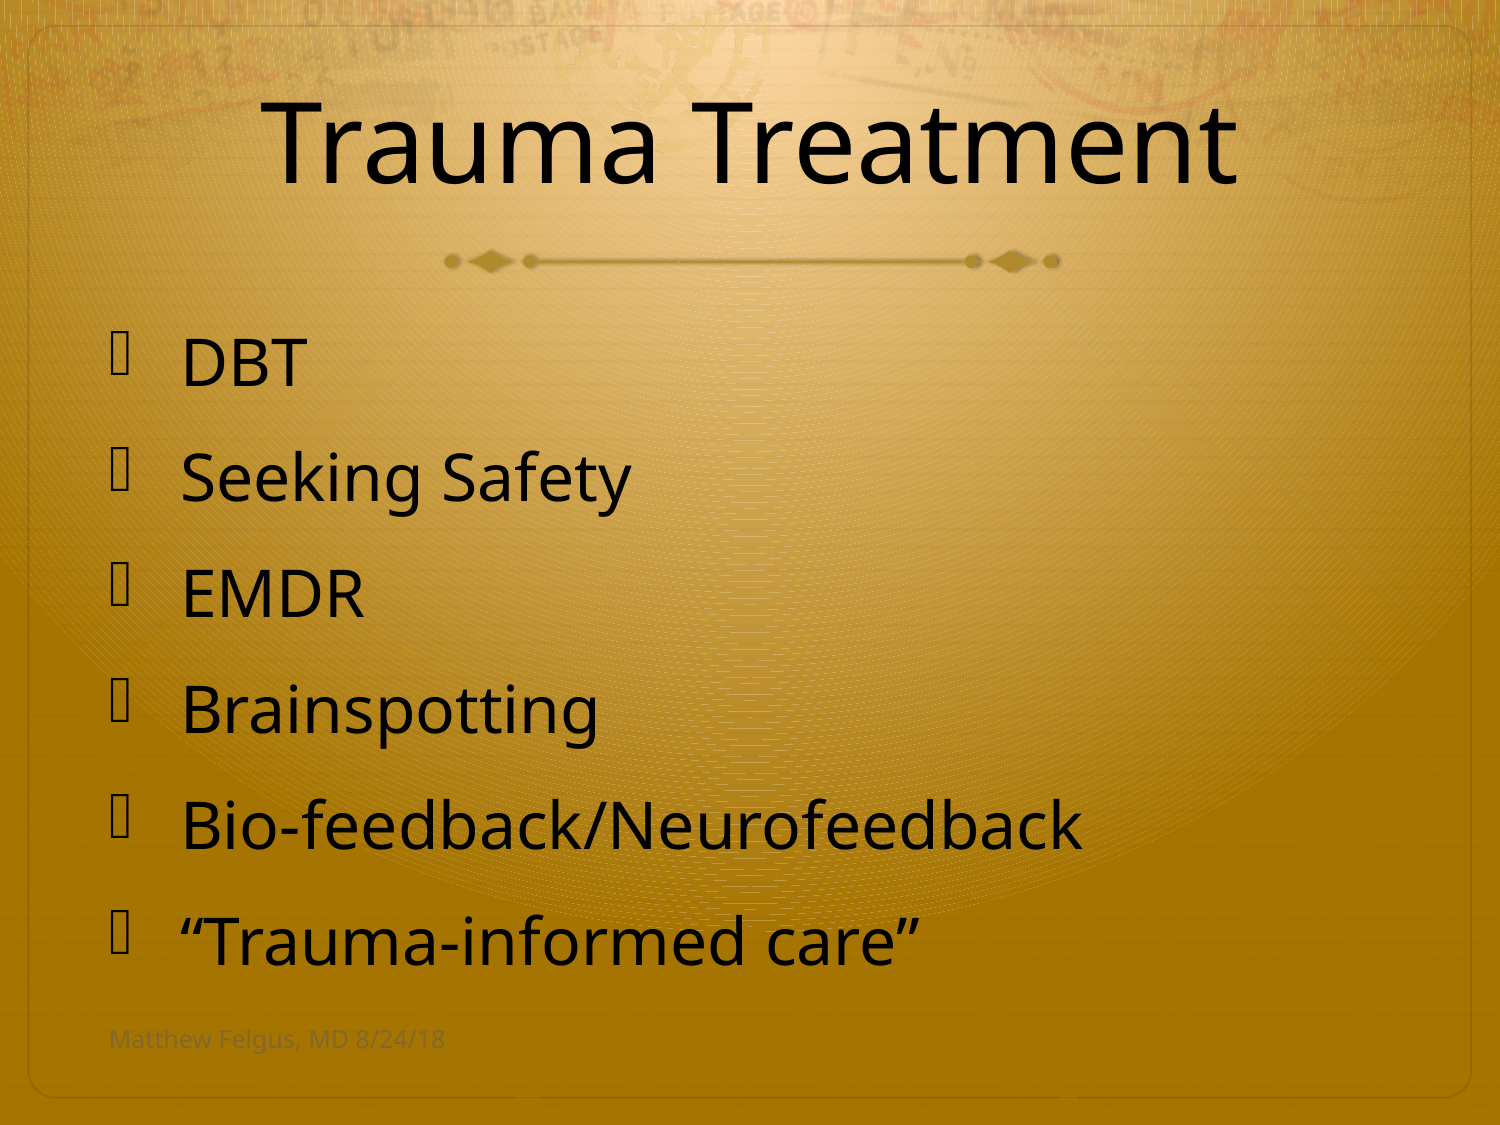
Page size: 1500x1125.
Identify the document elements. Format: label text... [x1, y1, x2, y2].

title Trauma Treatment [93, 45, 1407, 233]
picture [0, 0, 1500, 1125]
list DBT Seeking Safety EMDR Brainspotting Bio-feedback/Neurofeedback “Trauma-informed care” [93, 312, 1407, 988]
footer Matthew Felgus, MD 8/24/18 [93, 1010, 619, 1071]
